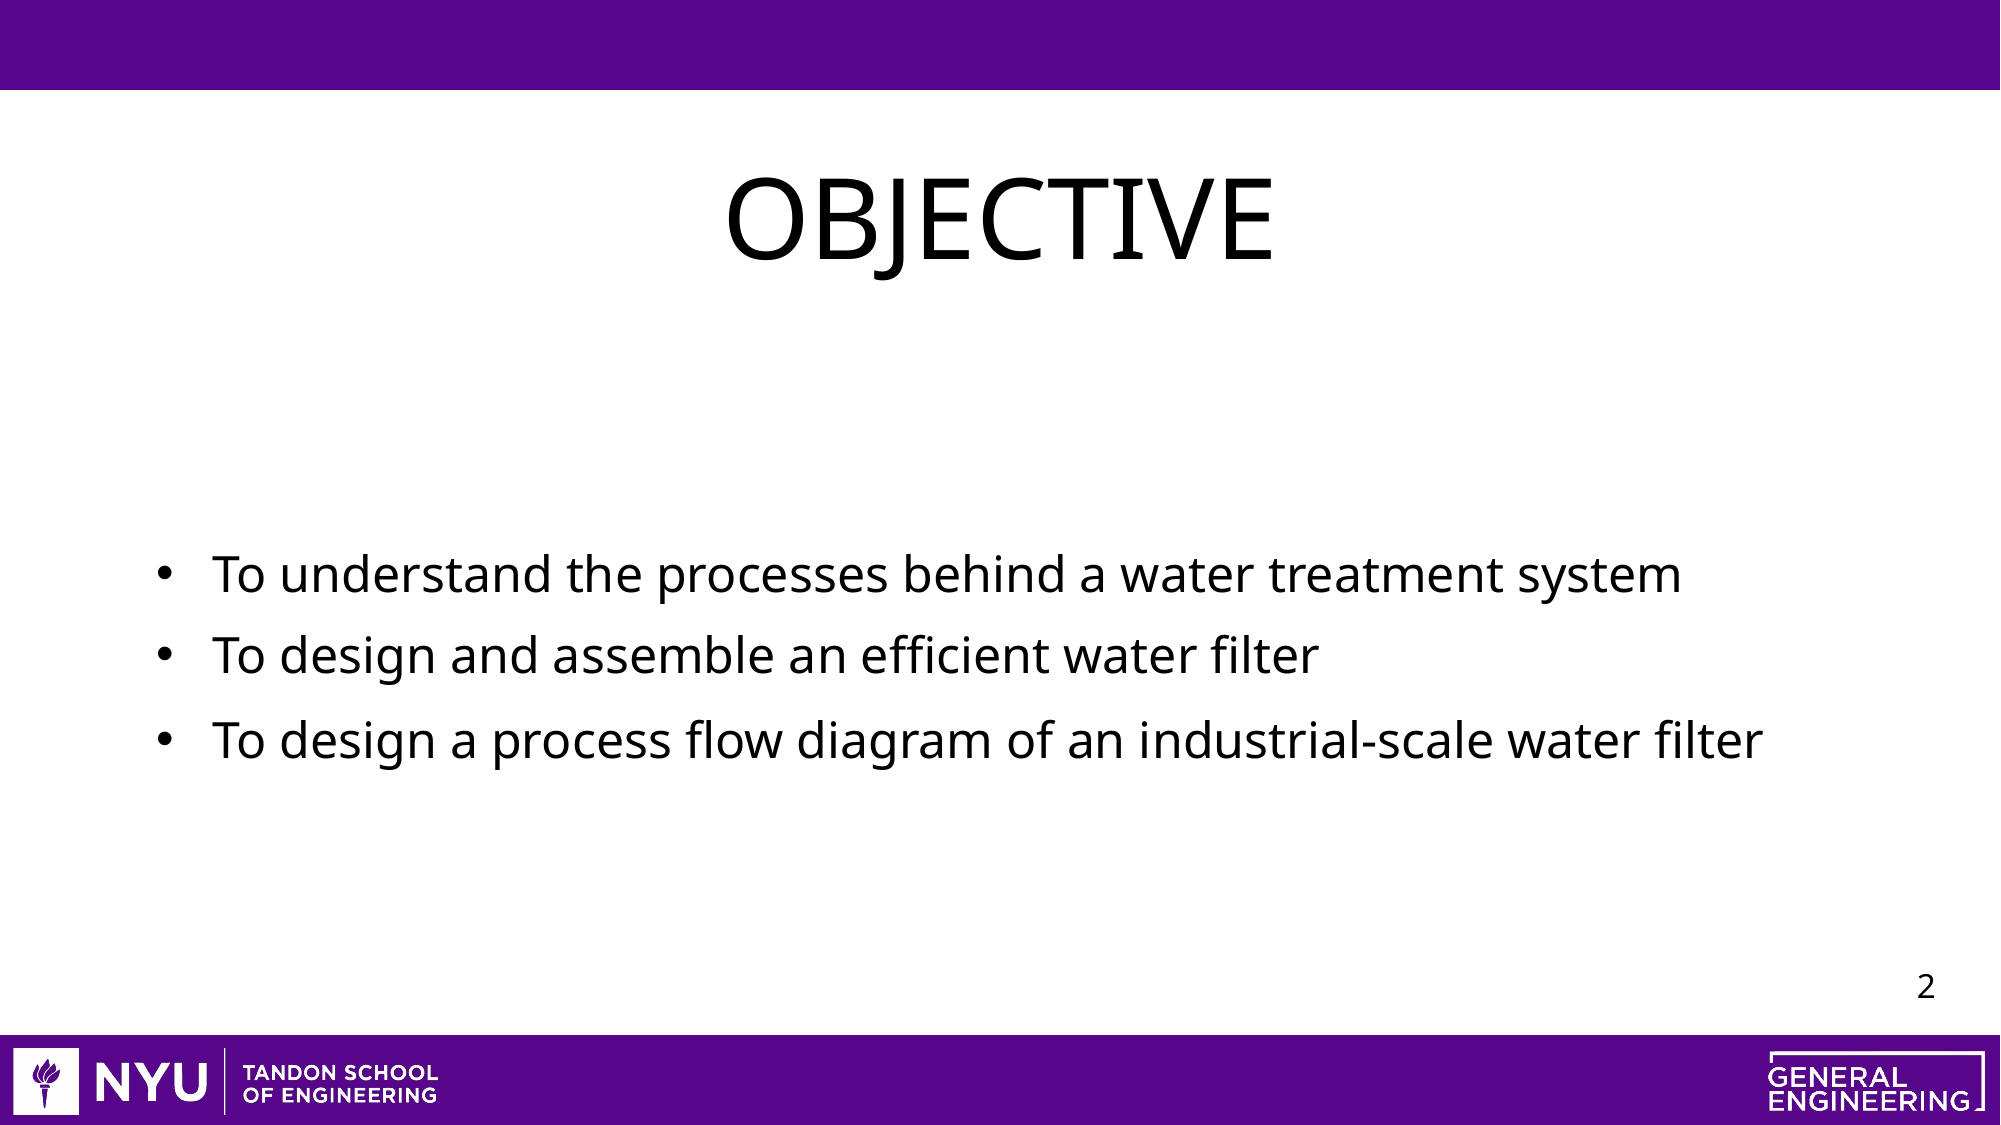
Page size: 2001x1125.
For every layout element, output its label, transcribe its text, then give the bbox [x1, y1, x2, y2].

subtitle To understand the processes behind a water treatment system To design and assemble an efficient water filter To design a process flow diagram of an industrial-scale water filter [141, 333, 1877, 977]
text_box [0, 1035, 2000, 1125]
text_box 2 [1802, 958, 1951, 1014]
title OBJECTIVE [92, 132, 1908, 292]
picture [1768, 1051, 1985, 1111]
picture [13, 1048, 439, 1115]
text_box [0, 0, 2000, 90]
